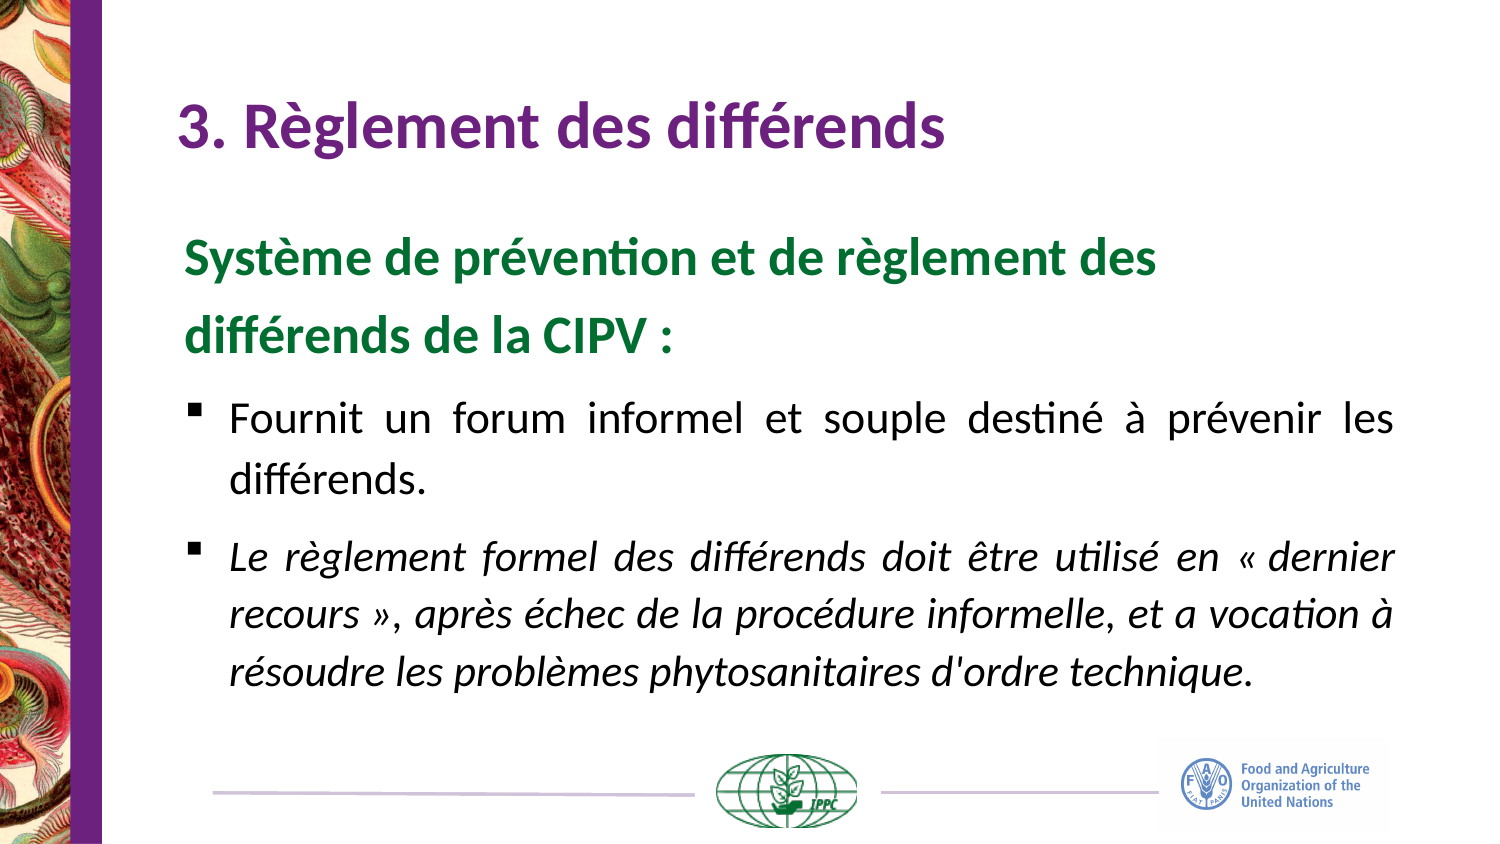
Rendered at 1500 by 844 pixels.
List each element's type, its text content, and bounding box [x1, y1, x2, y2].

list Système de prévention et de règlement des différends de la CIPV : Fournit un forum informel et souple destiné à prévenir les différends. Le règlement formel des différends doit être utilisé en « dernier recours », après échec de la procédure informelle, et a vocation à résoudre les problèmes phytosanitaires d'ordre technique. [169, 200, 1411, 754]
title 3. Règlement des différends [161, 44, 1339, 208]
picture [1159, 754, 1390, 832]
picture [0, 0, 70, 844]
